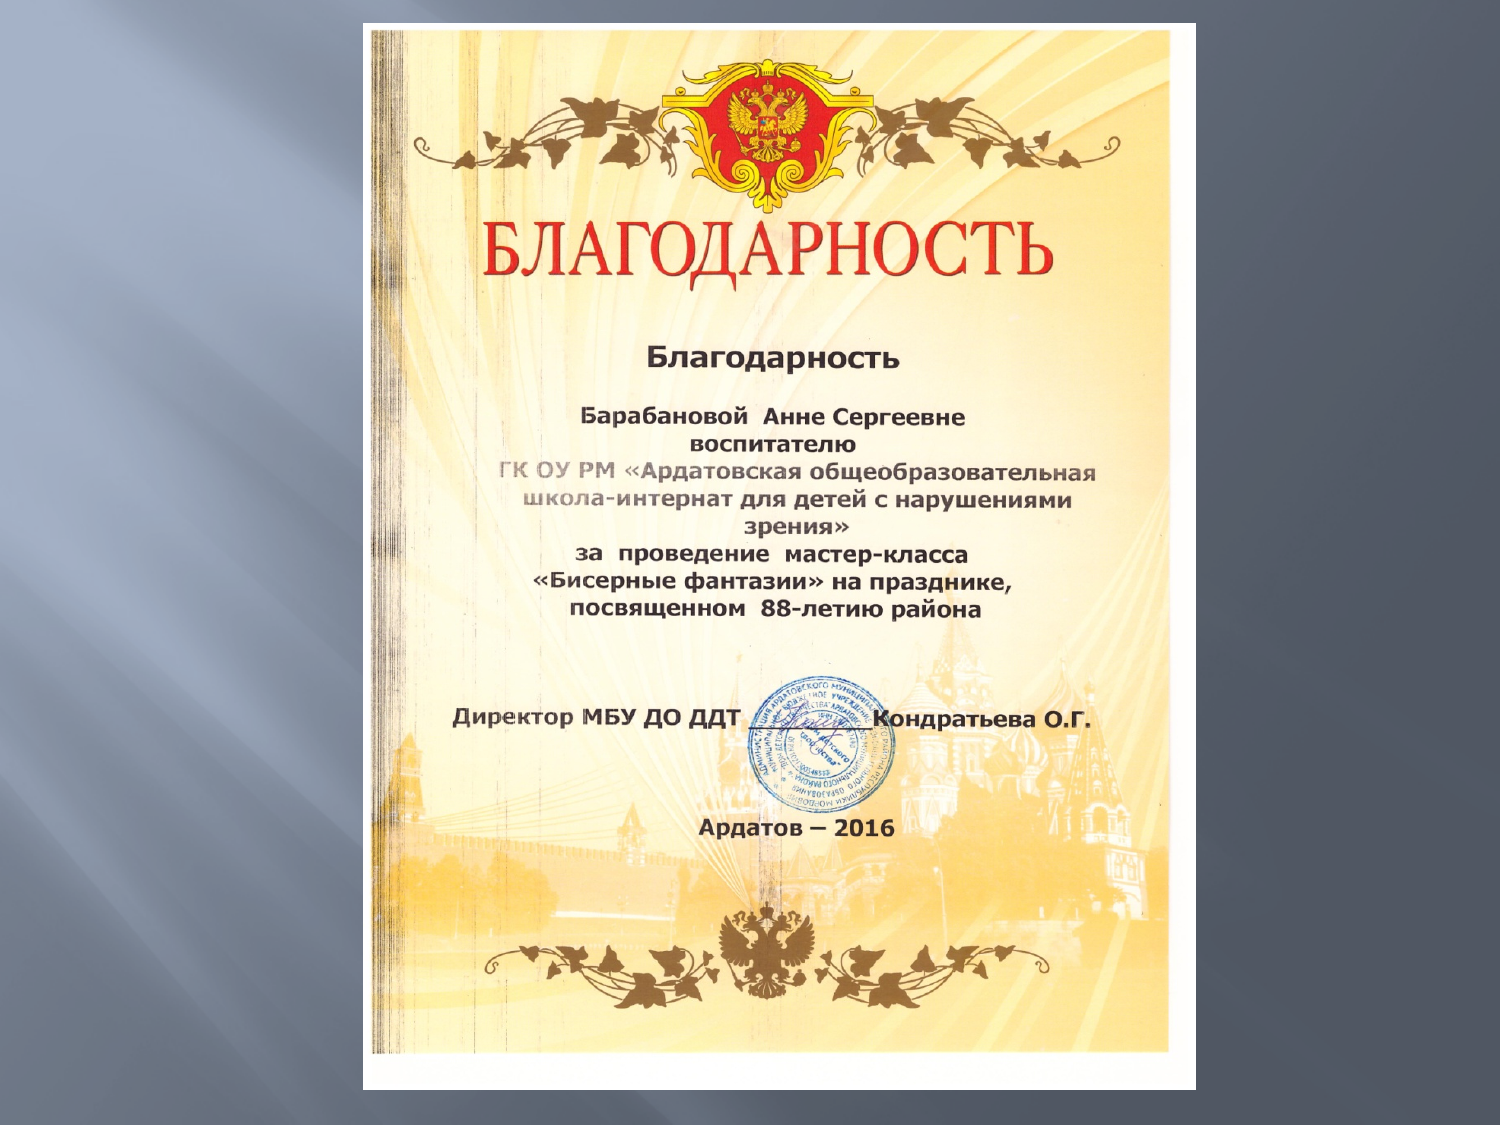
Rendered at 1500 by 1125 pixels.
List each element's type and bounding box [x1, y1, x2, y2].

picture [363, 23, 1196, 1091]
